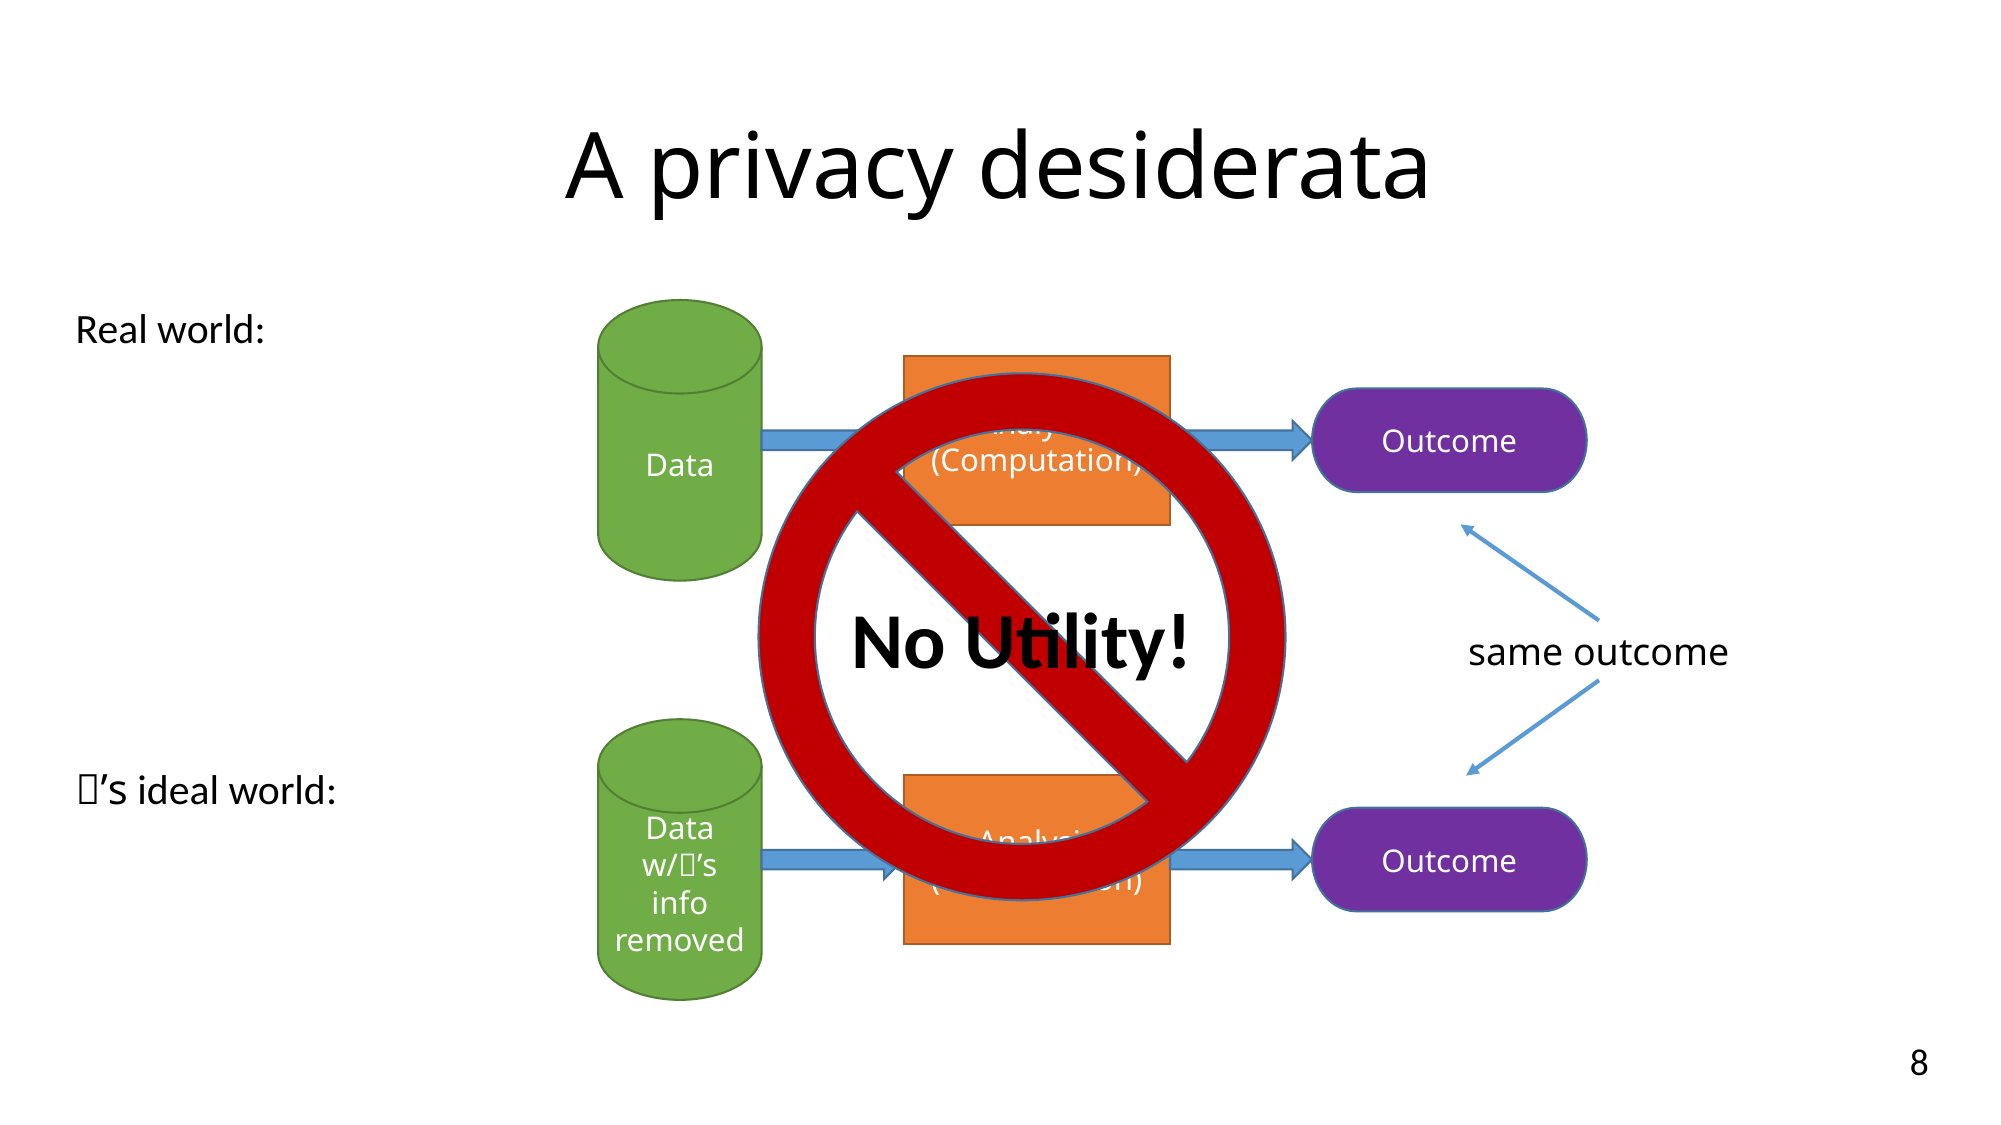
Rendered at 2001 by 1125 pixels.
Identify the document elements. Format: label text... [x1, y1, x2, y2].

text_box No Utility! [925, 581, 1146, 719]
text_box No Utility! [1210, 581, 1287, 719]
text_box No Utility! [757, 581, 834, 719]
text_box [1460, 524, 1738, 776]
text_box 8 [1873, 1030, 1966, 1091]
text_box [598, 719, 1587, 1000]
title A privacy desiderata [137, 59, 1863, 278]
list Real world: ’s ideal world: [60, 299, 1923, 1077]
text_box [598, 299, 1587, 581]
